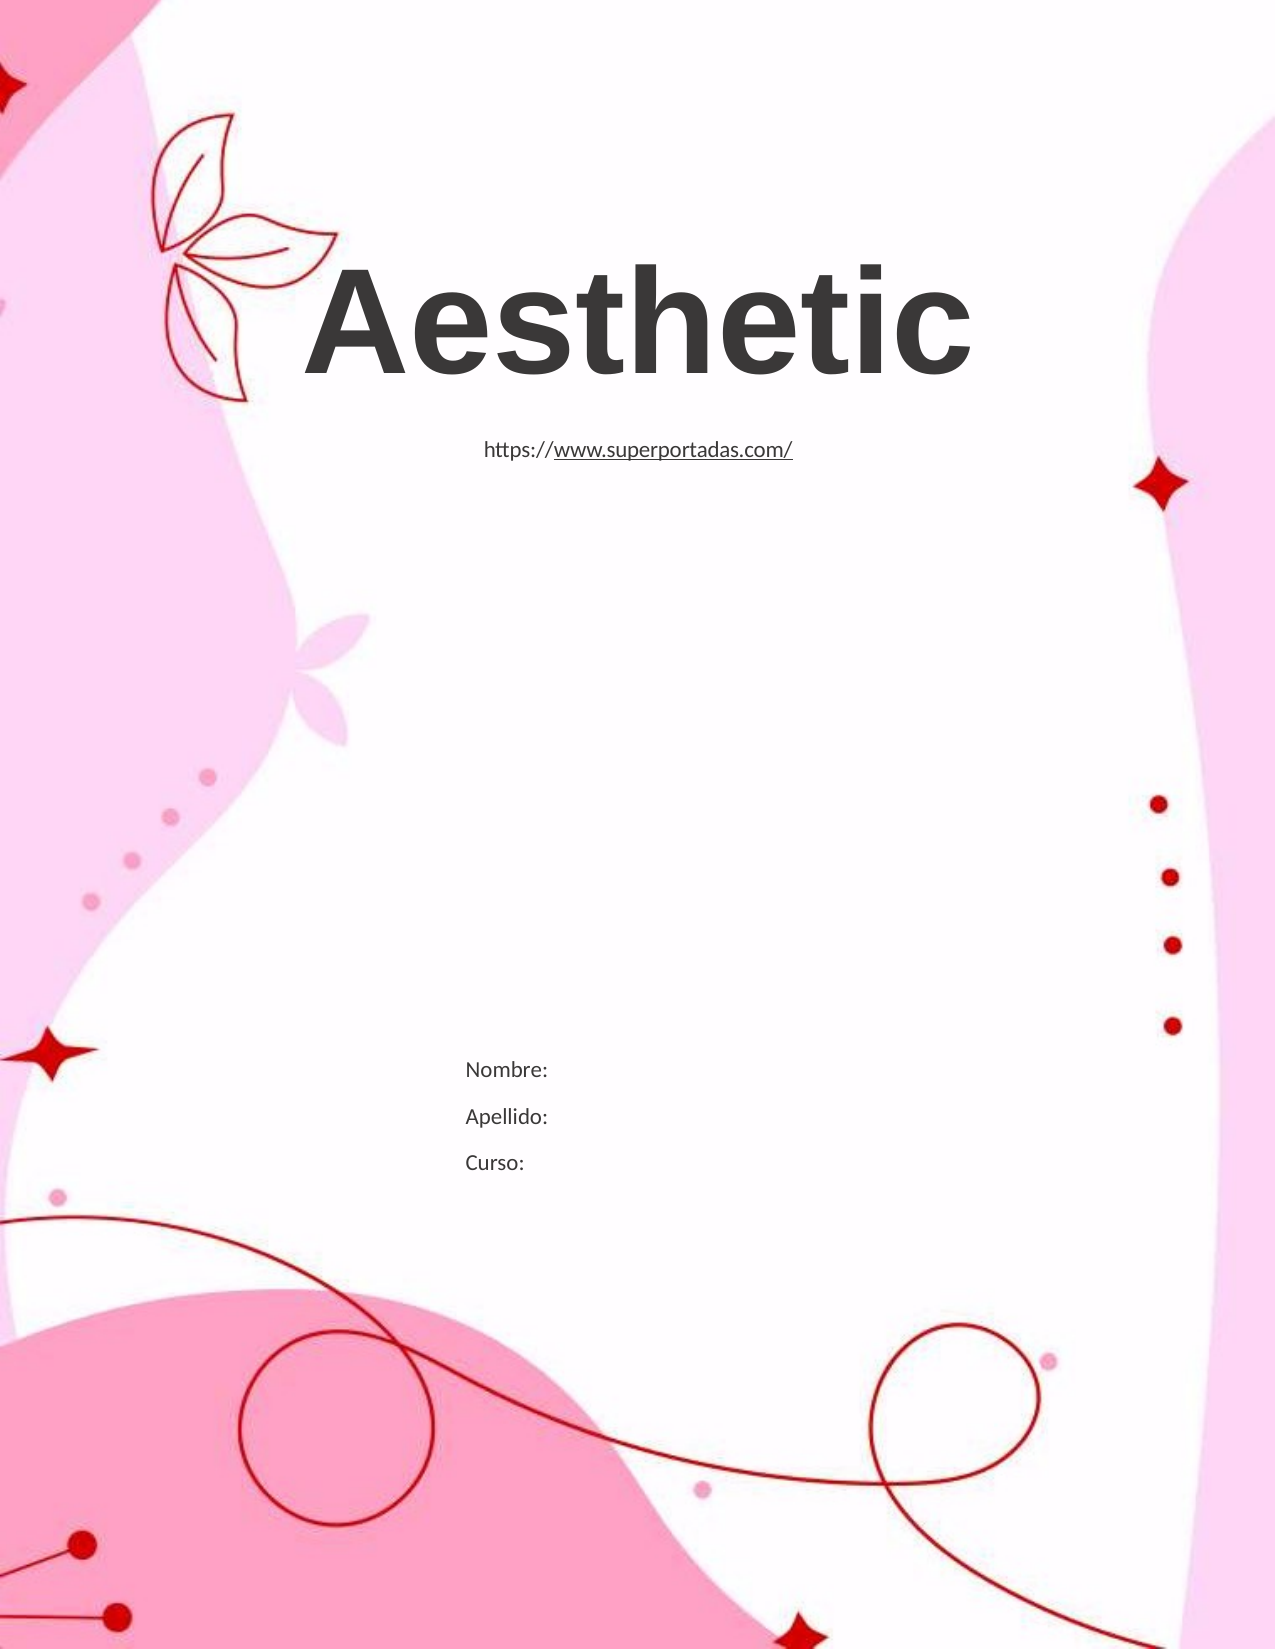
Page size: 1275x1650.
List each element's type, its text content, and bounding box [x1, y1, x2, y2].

picture [0, 0, 1275, 1649]
title Aesthetic https://www.superportadas.com/ [297, 221, 978, 499]
text_box Nombre: Apellido: Curso: [463, 1052, 800, 1175]
